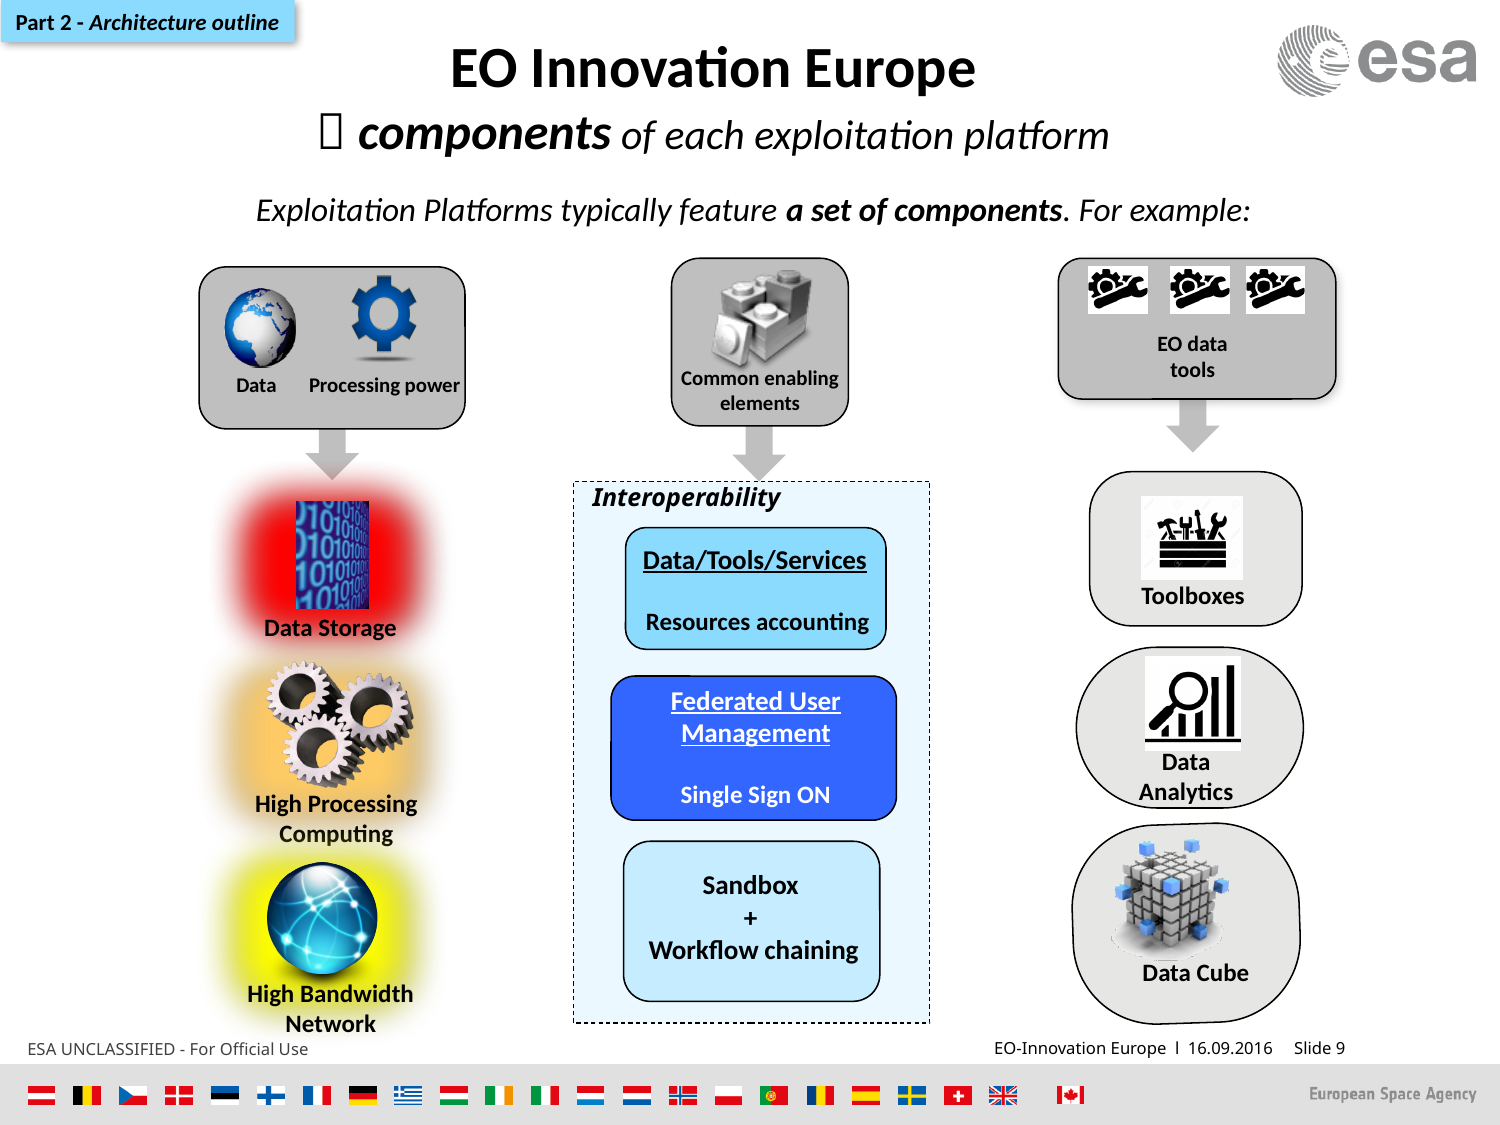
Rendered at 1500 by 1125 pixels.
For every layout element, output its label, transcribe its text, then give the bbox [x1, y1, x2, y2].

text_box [623, 527, 887, 650]
text_box Exploitation Platforms typically feature a set of components. For example: [135, 180, 1373, 236]
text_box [204, 456, 453, 625]
text_box EO Innovation Europe  components of each exploitation platform [226, 22, 1202, 167]
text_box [197, 266, 484, 481]
picture [1277, 25, 1477, 109]
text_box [665, 258, 855, 482]
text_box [1058, 257, 1337, 453]
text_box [191, 627, 466, 872]
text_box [1089, 471, 1303, 627]
picture [0, 1064, 1500, 1125]
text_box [1076, 647, 1304, 815]
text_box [610, 675, 897, 821]
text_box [573, 473, 931, 1024]
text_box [1072, 821, 1300, 1024]
text_box Part 2 - Architecture outline [0, 0, 295, 43]
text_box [614, 840, 893, 1002]
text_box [193, 818, 453, 1060]
